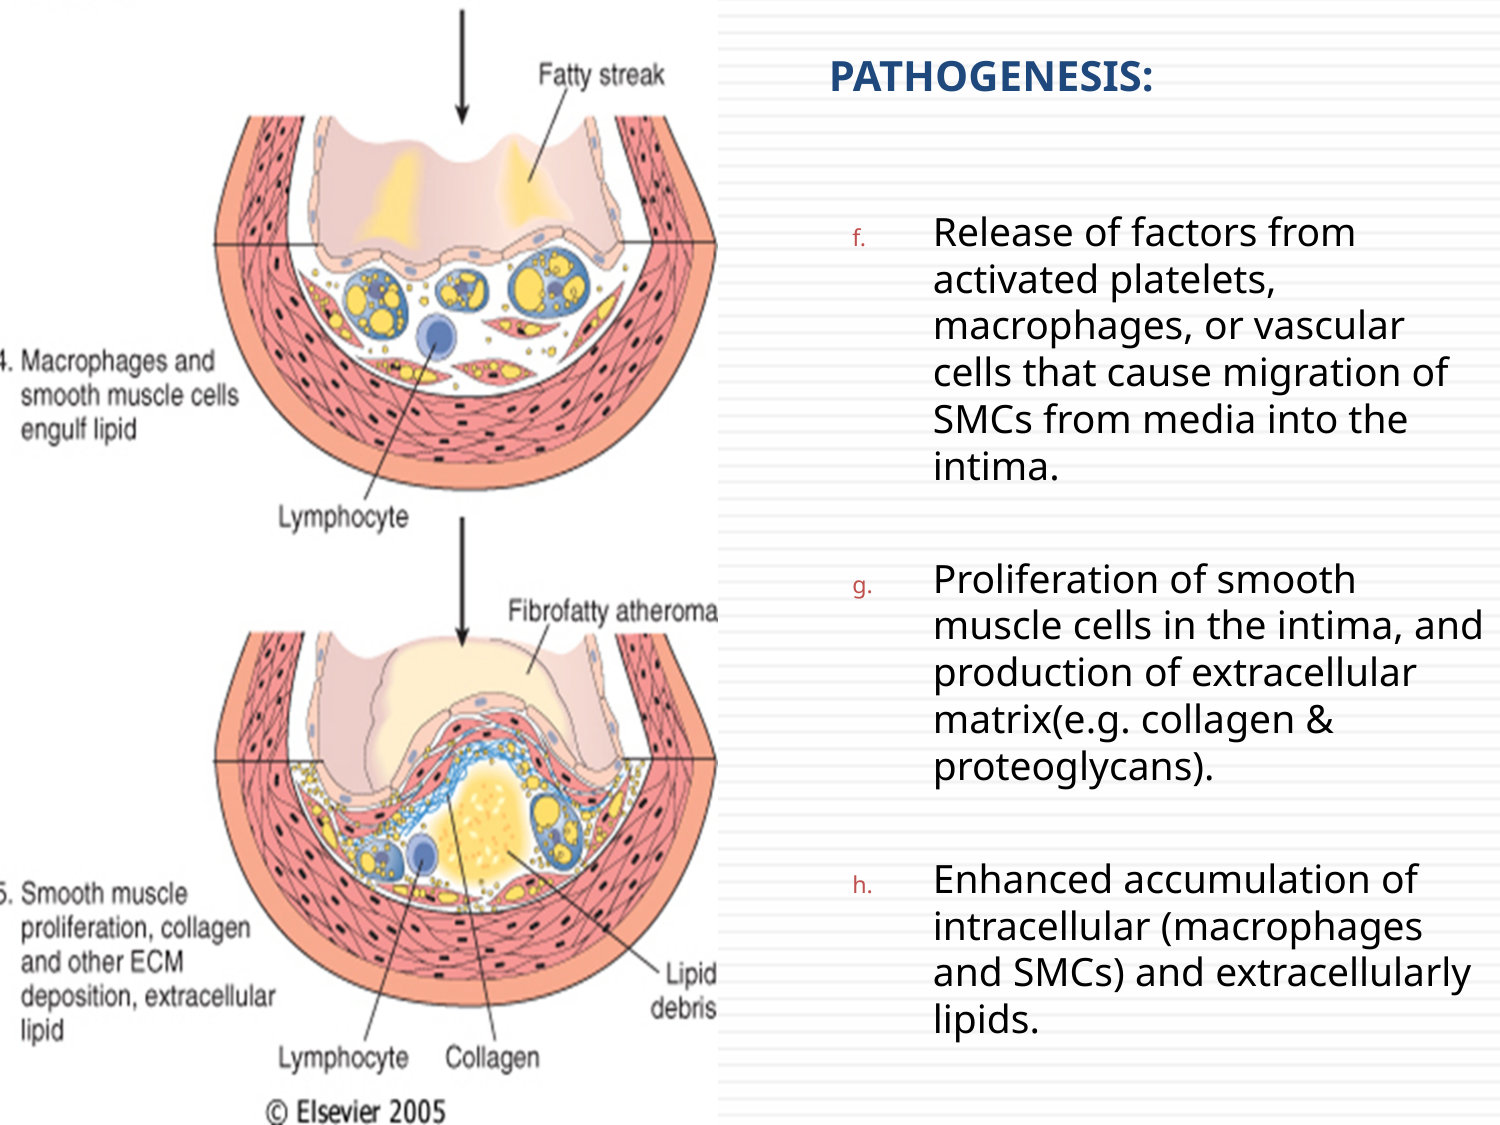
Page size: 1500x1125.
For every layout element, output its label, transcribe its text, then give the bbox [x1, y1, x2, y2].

title PATHOGENESIS: [814, 37, 1500, 113]
list Release of factors from activated platelets, macrophages, or vascular cells that cause migration of SMCs from media into the intima. Proliferation of smooth muscle cells in the intima, and production of extracellular matrix(e.g. collagen & proteoglycans). Enhanced accumulation of intracellular (macrophages and SMCs) and extracellularly lipids. [837, 200, 1500, 1049]
picture [0, 0, 719, 1125]
